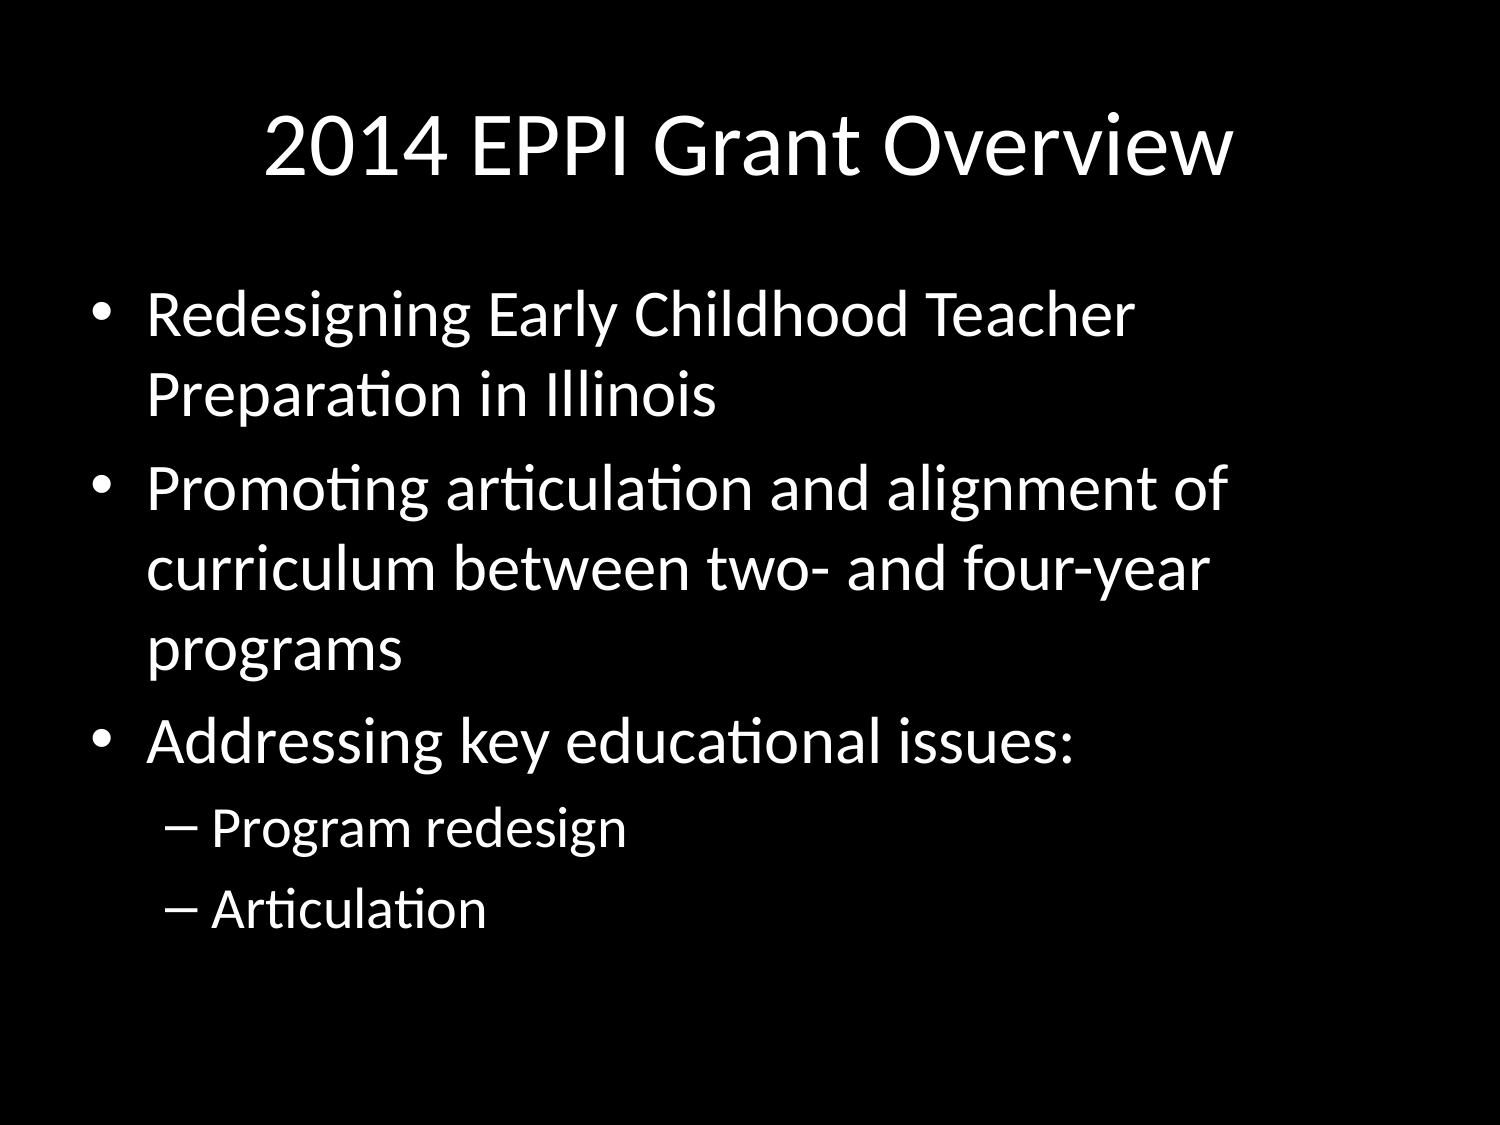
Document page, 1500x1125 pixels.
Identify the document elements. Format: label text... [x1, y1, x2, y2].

list Redesigning Early Childhood Teacher Preparation in Illinois Promoting articulation and alignment of curriculum between two- and four-year programs Addressing key educational issues: Program redesign Articulation [75, 262, 1425, 1005]
title 2014 EPPI Grant Overview [75, 45, 1425, 233]
